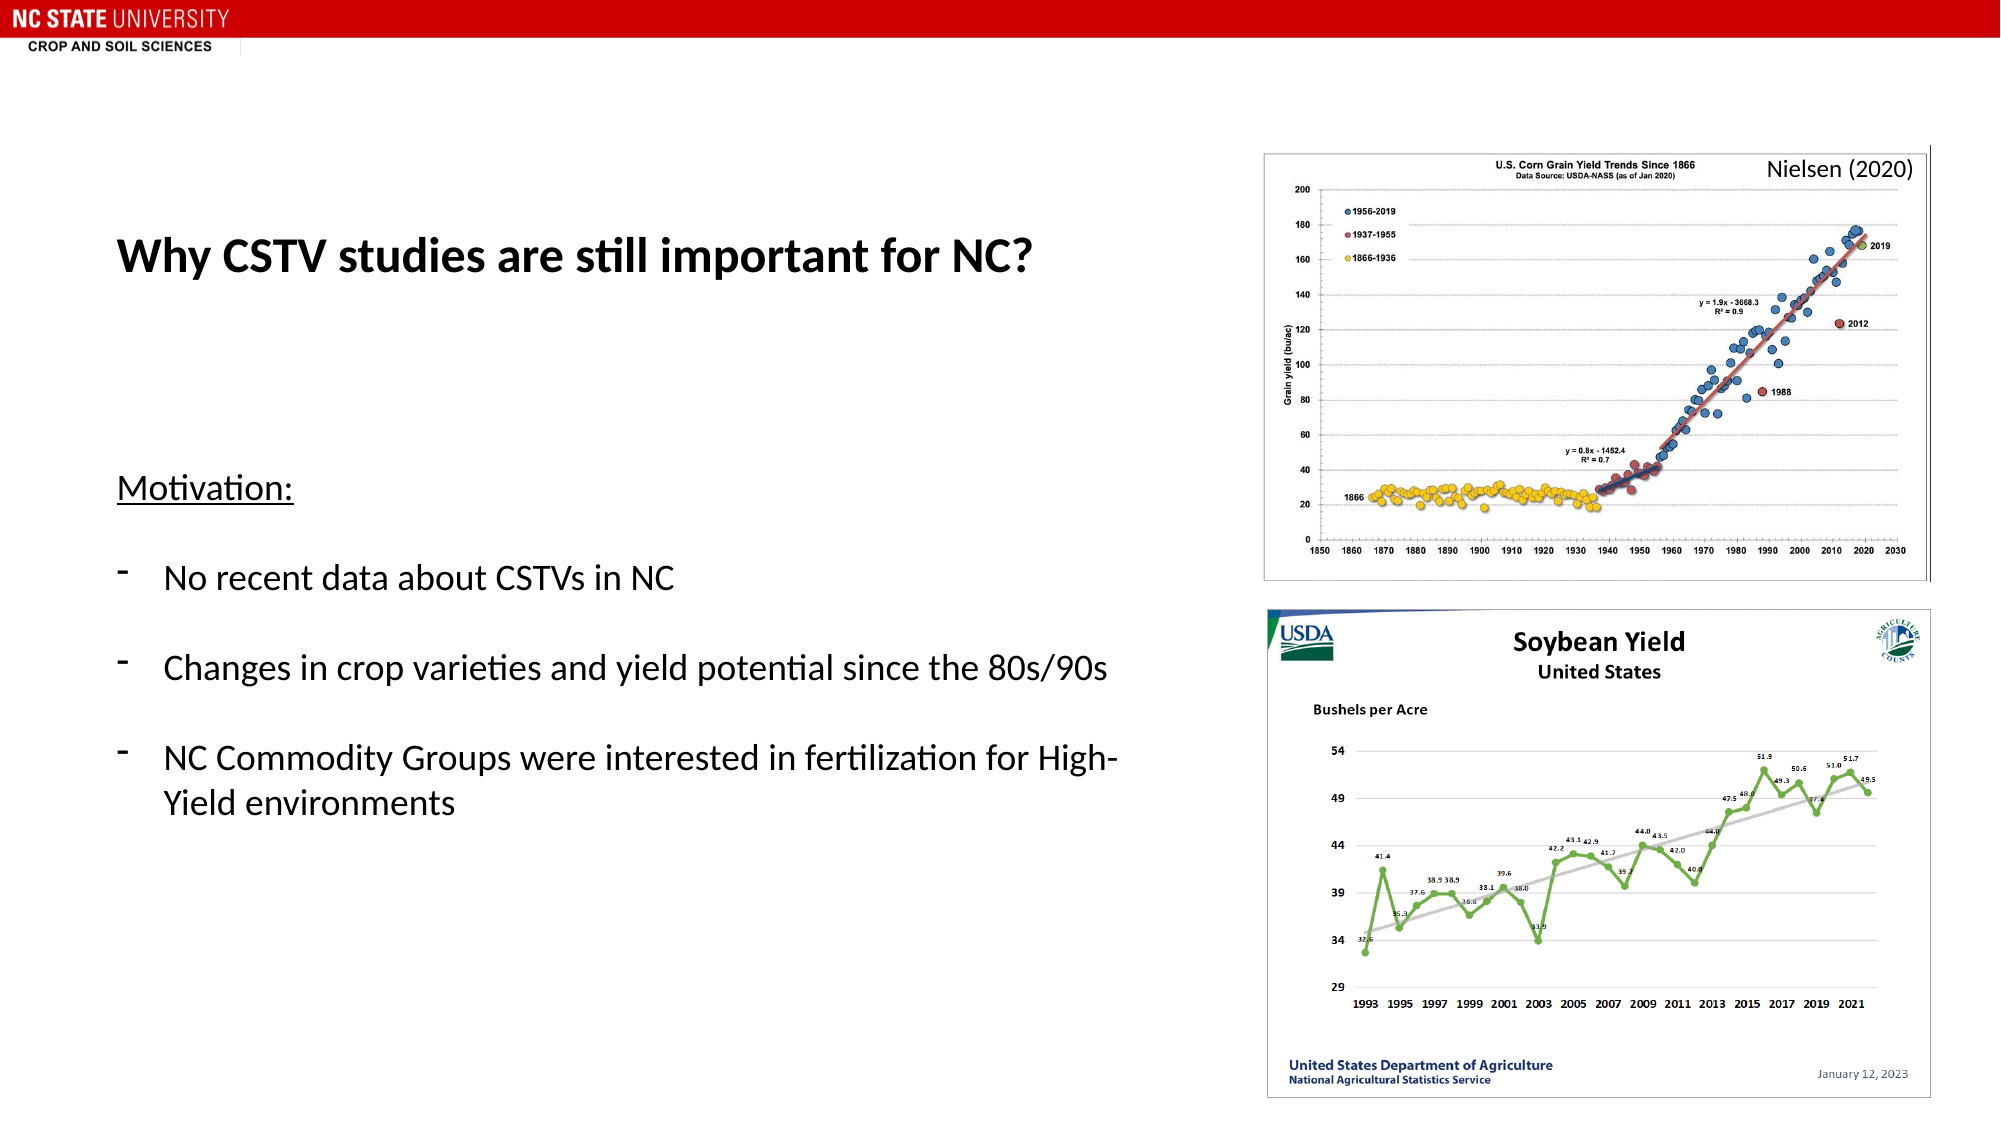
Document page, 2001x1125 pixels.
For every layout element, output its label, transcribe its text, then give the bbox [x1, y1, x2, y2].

text_box Why CSTV studies are still important for NC? Motivation: No recent data about CSTVs in NC Changes in crop varieties and yield potential since the 80s/90s NC Commodity Groups were interested in fertilization for High-Yield environments [101, 215, 1200, 876]
picture [1267, 609, 1931, 1098]
picture [0, 0, 2000, 56]
picture [1254, 145, 1931, 582]
